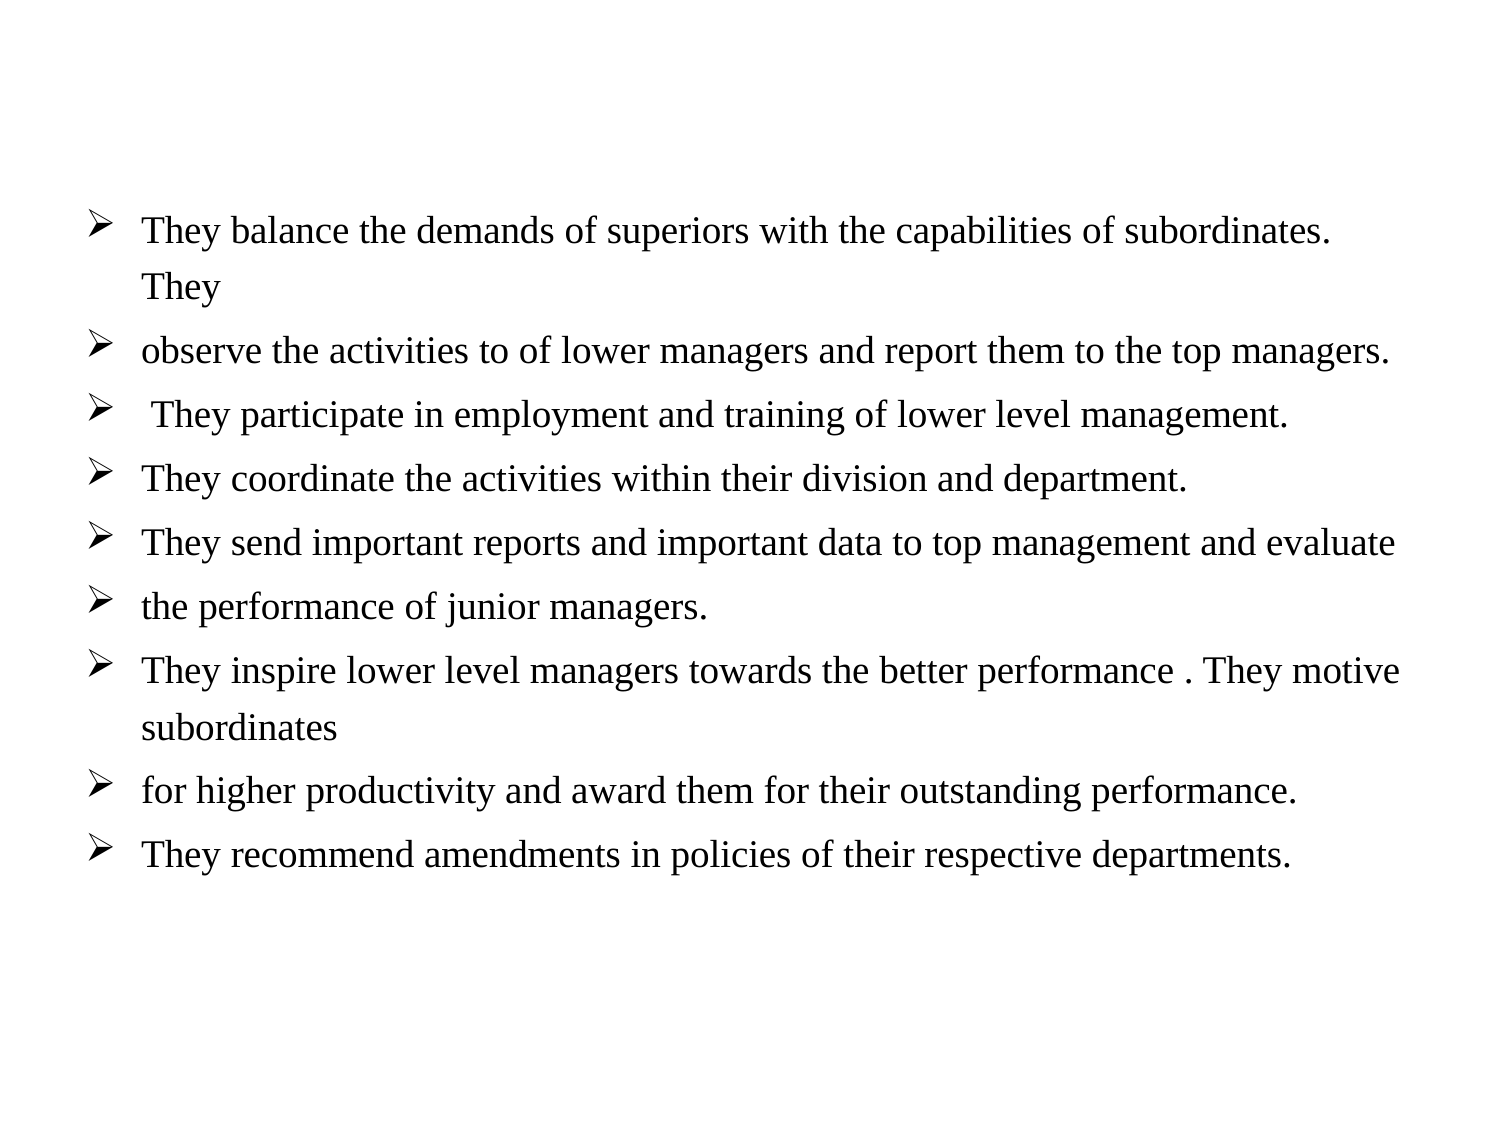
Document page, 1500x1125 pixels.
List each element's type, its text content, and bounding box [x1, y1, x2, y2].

list They balance the demands of superiors with the capabilities of subordinates. They observe the activities to of lower managers and report them to the top managers. They participate in employment and training of lower level management. They coordinate the activities within their division and department. They send important reports and important data to top management and evaluate the performance of junior managers. They inspire lower level managers towards the better performance . They motive subordinates for higher productivity and award them for their outstanding performance. They recommend amendments in policies of their respective departments. [70, 187, 1421, 930]
